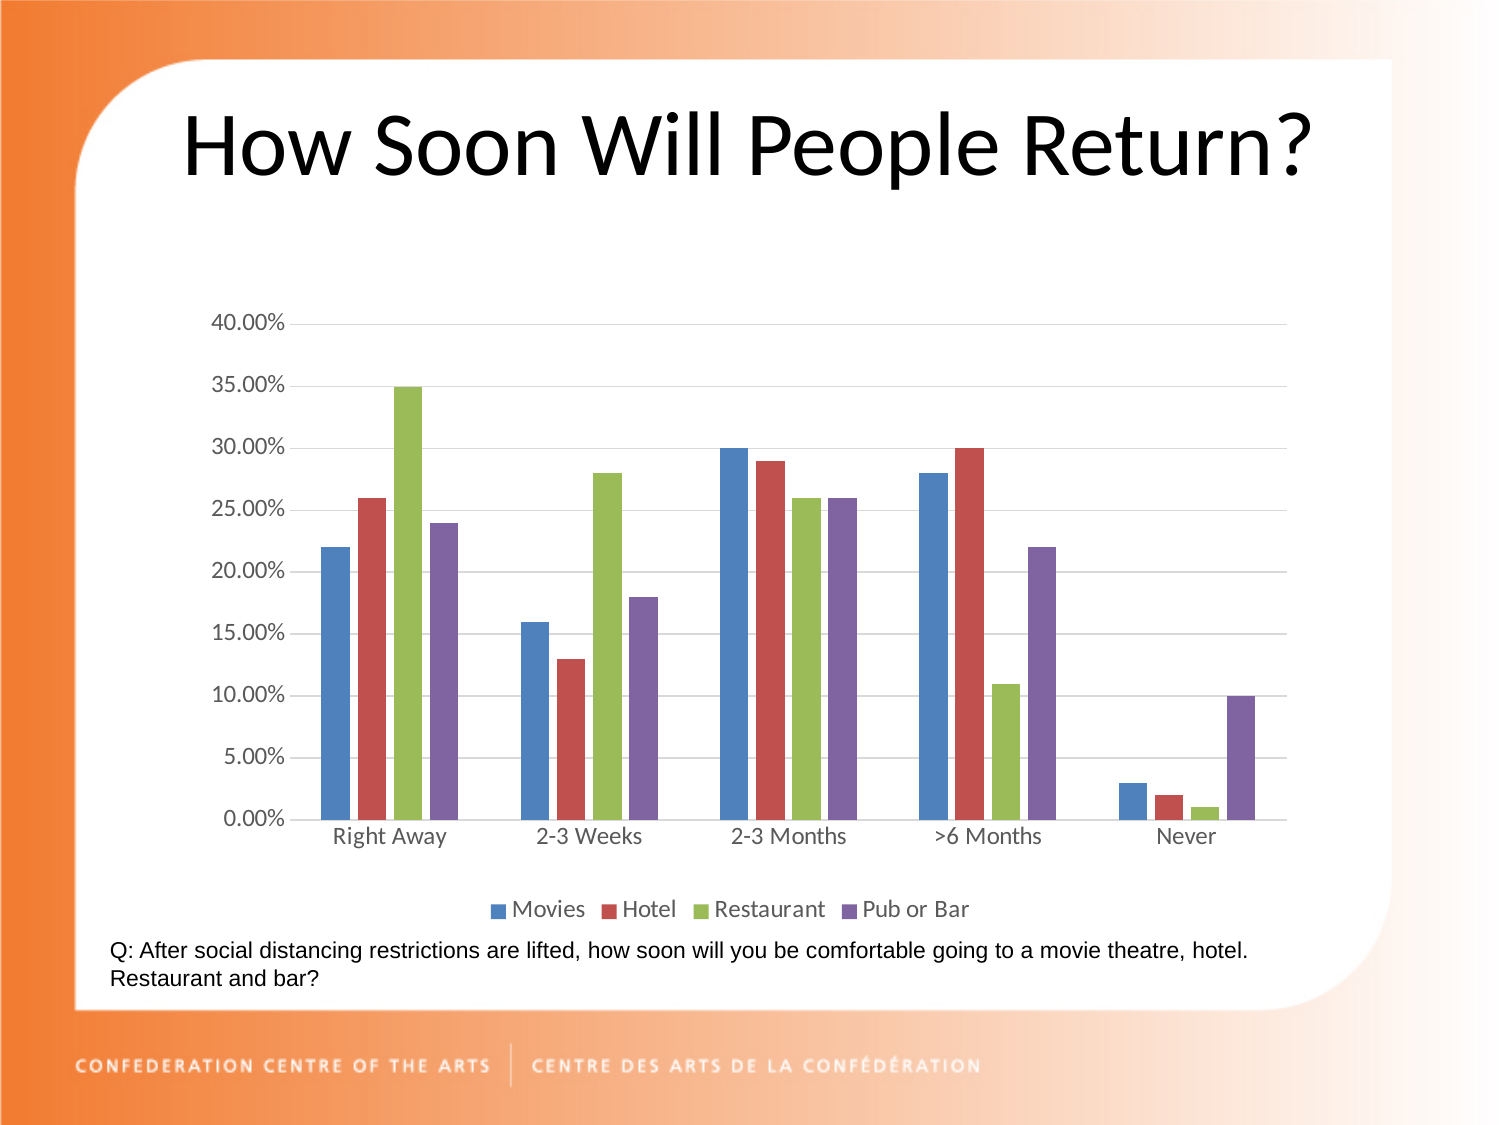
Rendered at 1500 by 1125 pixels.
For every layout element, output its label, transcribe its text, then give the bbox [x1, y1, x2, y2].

title How Soon Will People Return? [75, 45, 1425, 233]
text_box Q: After social distancing restrictions are lifted, how soon will you be comfortable going to a movie theatre, hotel. Restaurant and bar? [95, 928, 1362, 999]
chart [174, 212, 1288, 931]
picture [0, 0, 1500, 1125]
